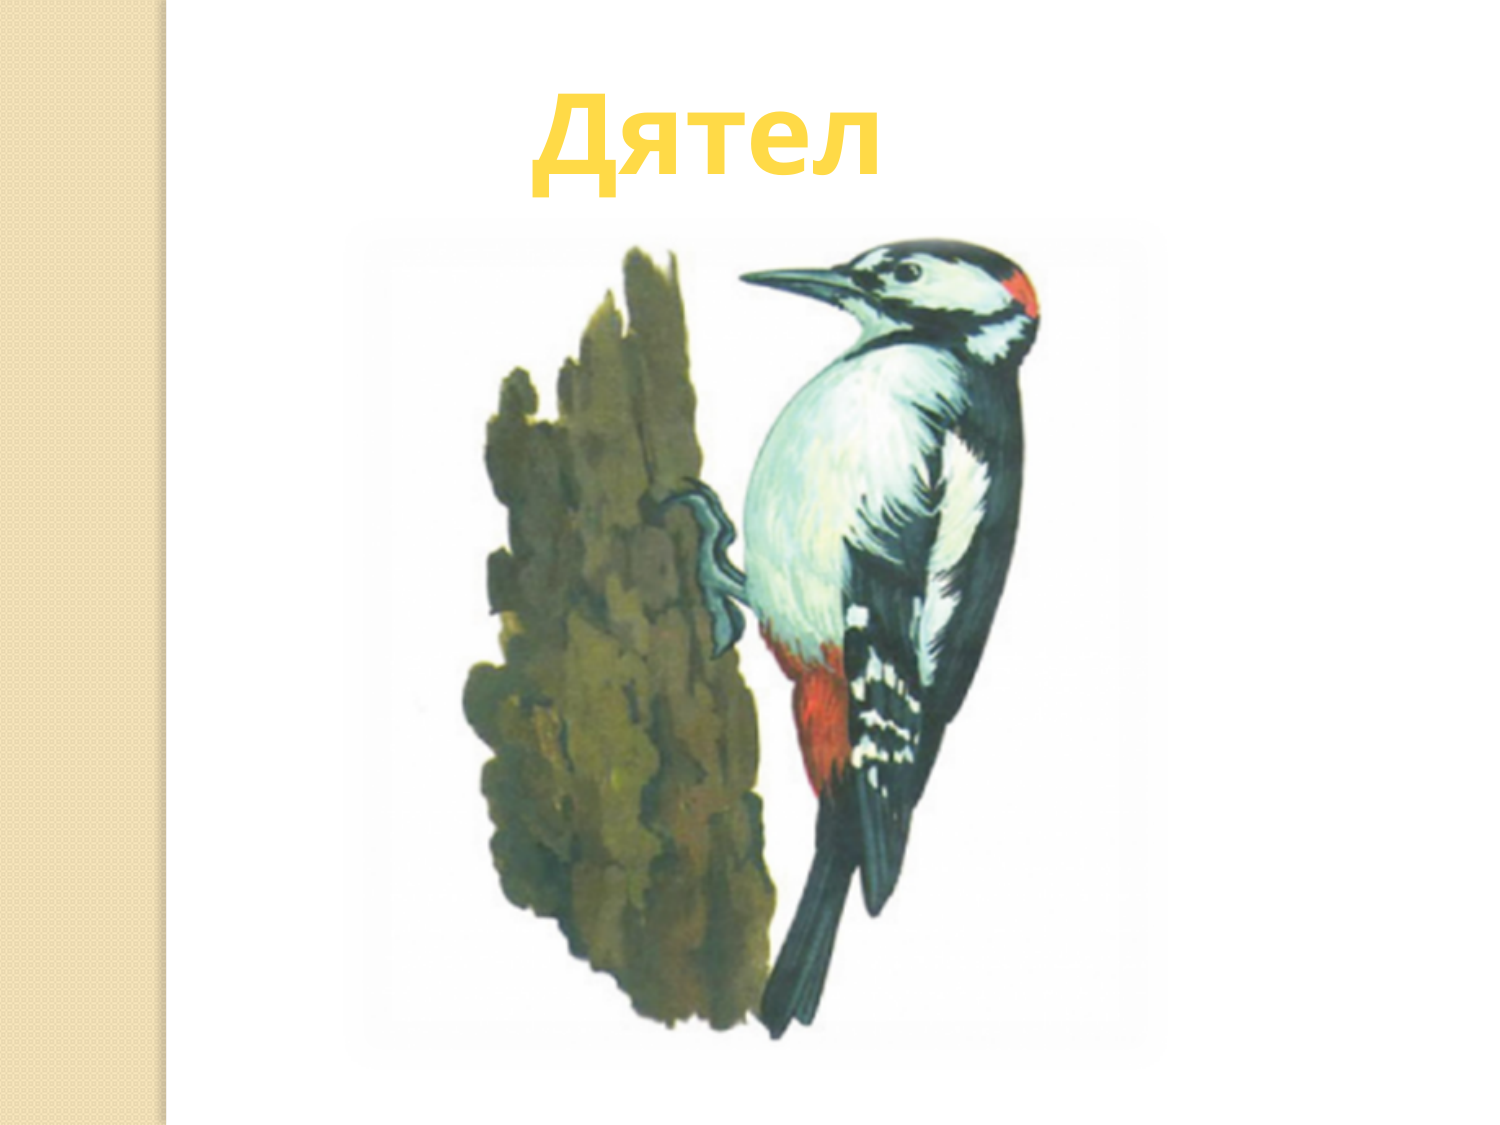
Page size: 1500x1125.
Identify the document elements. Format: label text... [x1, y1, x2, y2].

picture [0, 0, 166, 1125]
text_box Дятел [511, 54, 908, 209]
picture [336, 211, 1176, 1078]
